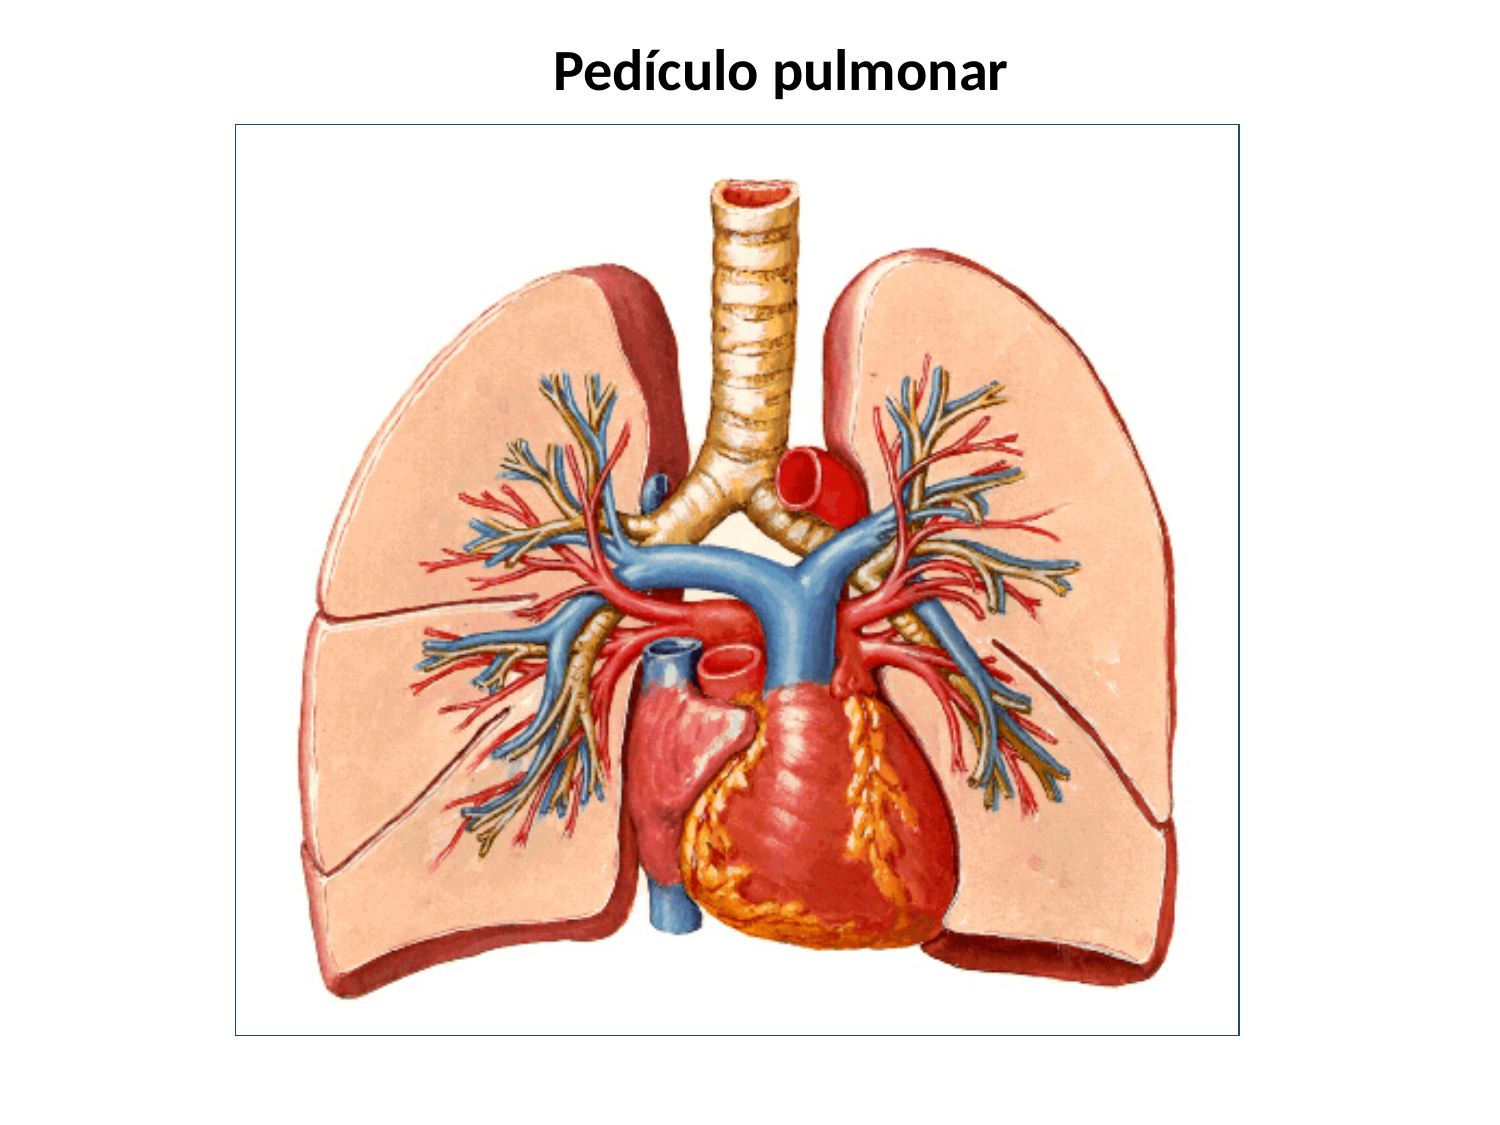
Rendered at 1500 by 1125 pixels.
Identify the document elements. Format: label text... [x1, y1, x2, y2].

title Pedículo pulmonar [162, 12, 1400, 123]
picture [235, 125, 1239, 1036]
